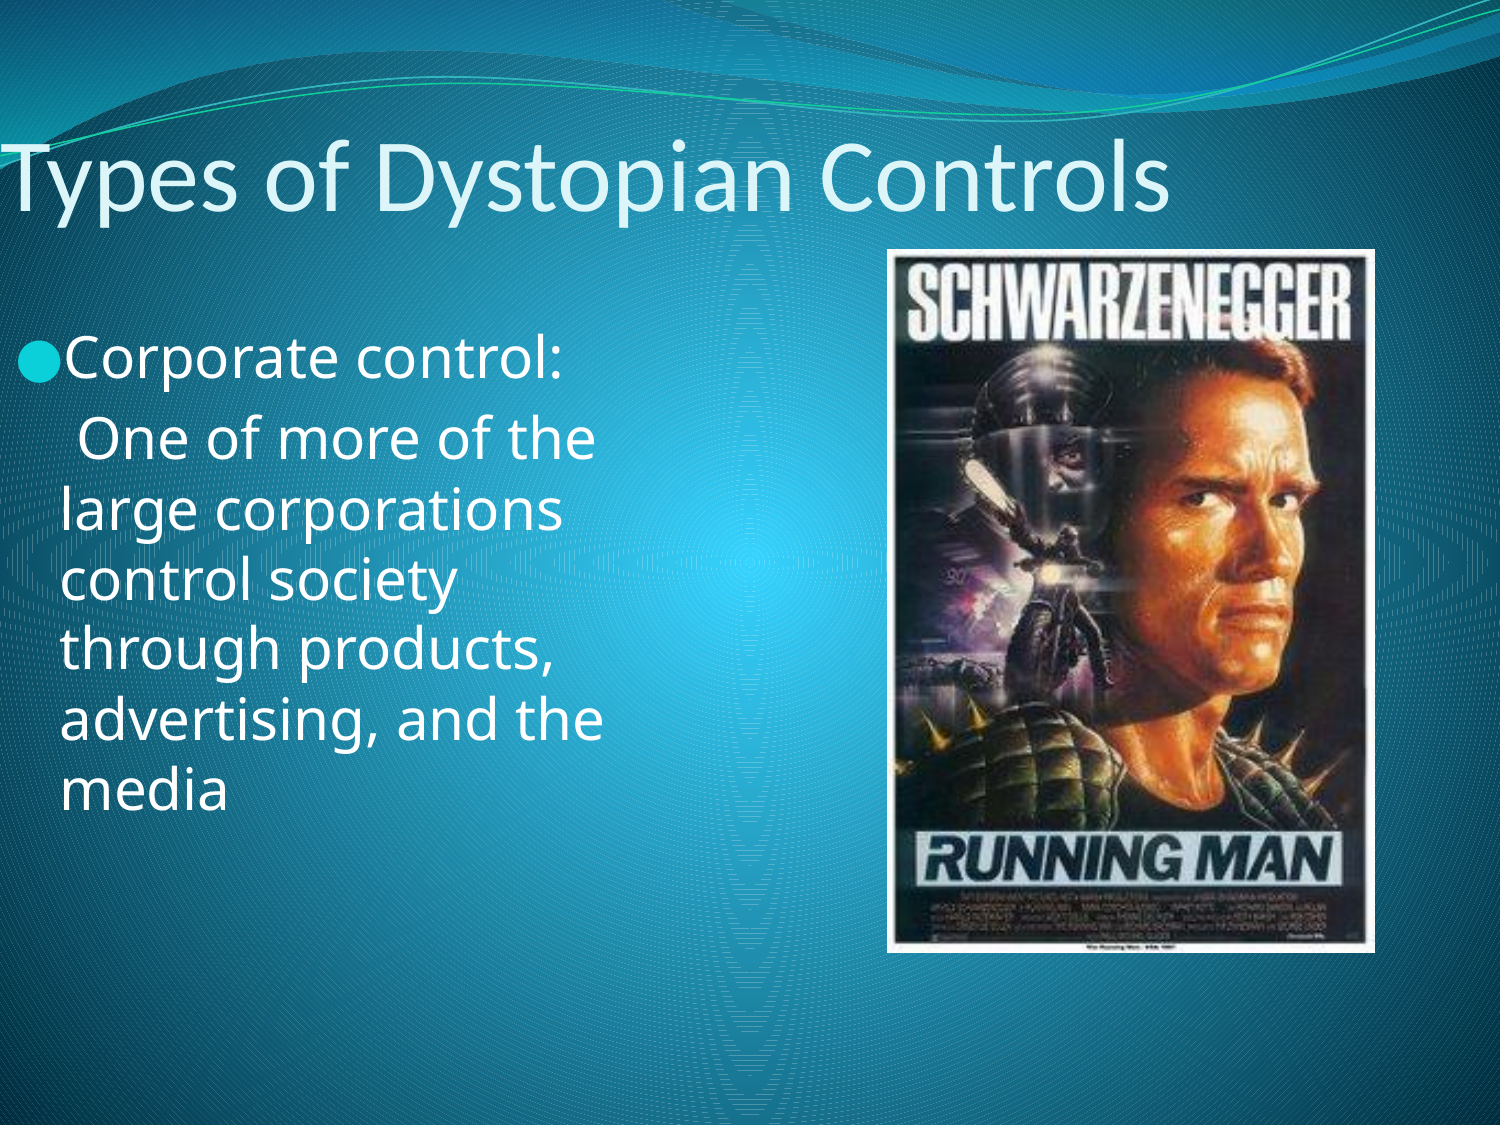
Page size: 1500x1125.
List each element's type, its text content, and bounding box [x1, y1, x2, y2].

title Types of Dystopian Controls [0, 45, 1350, 233]
list Corporate control: One of more of the large corporations control society through products, advertising, and the media [0, 312, 663, 988]
picture [887, 249, 1376, 953]
